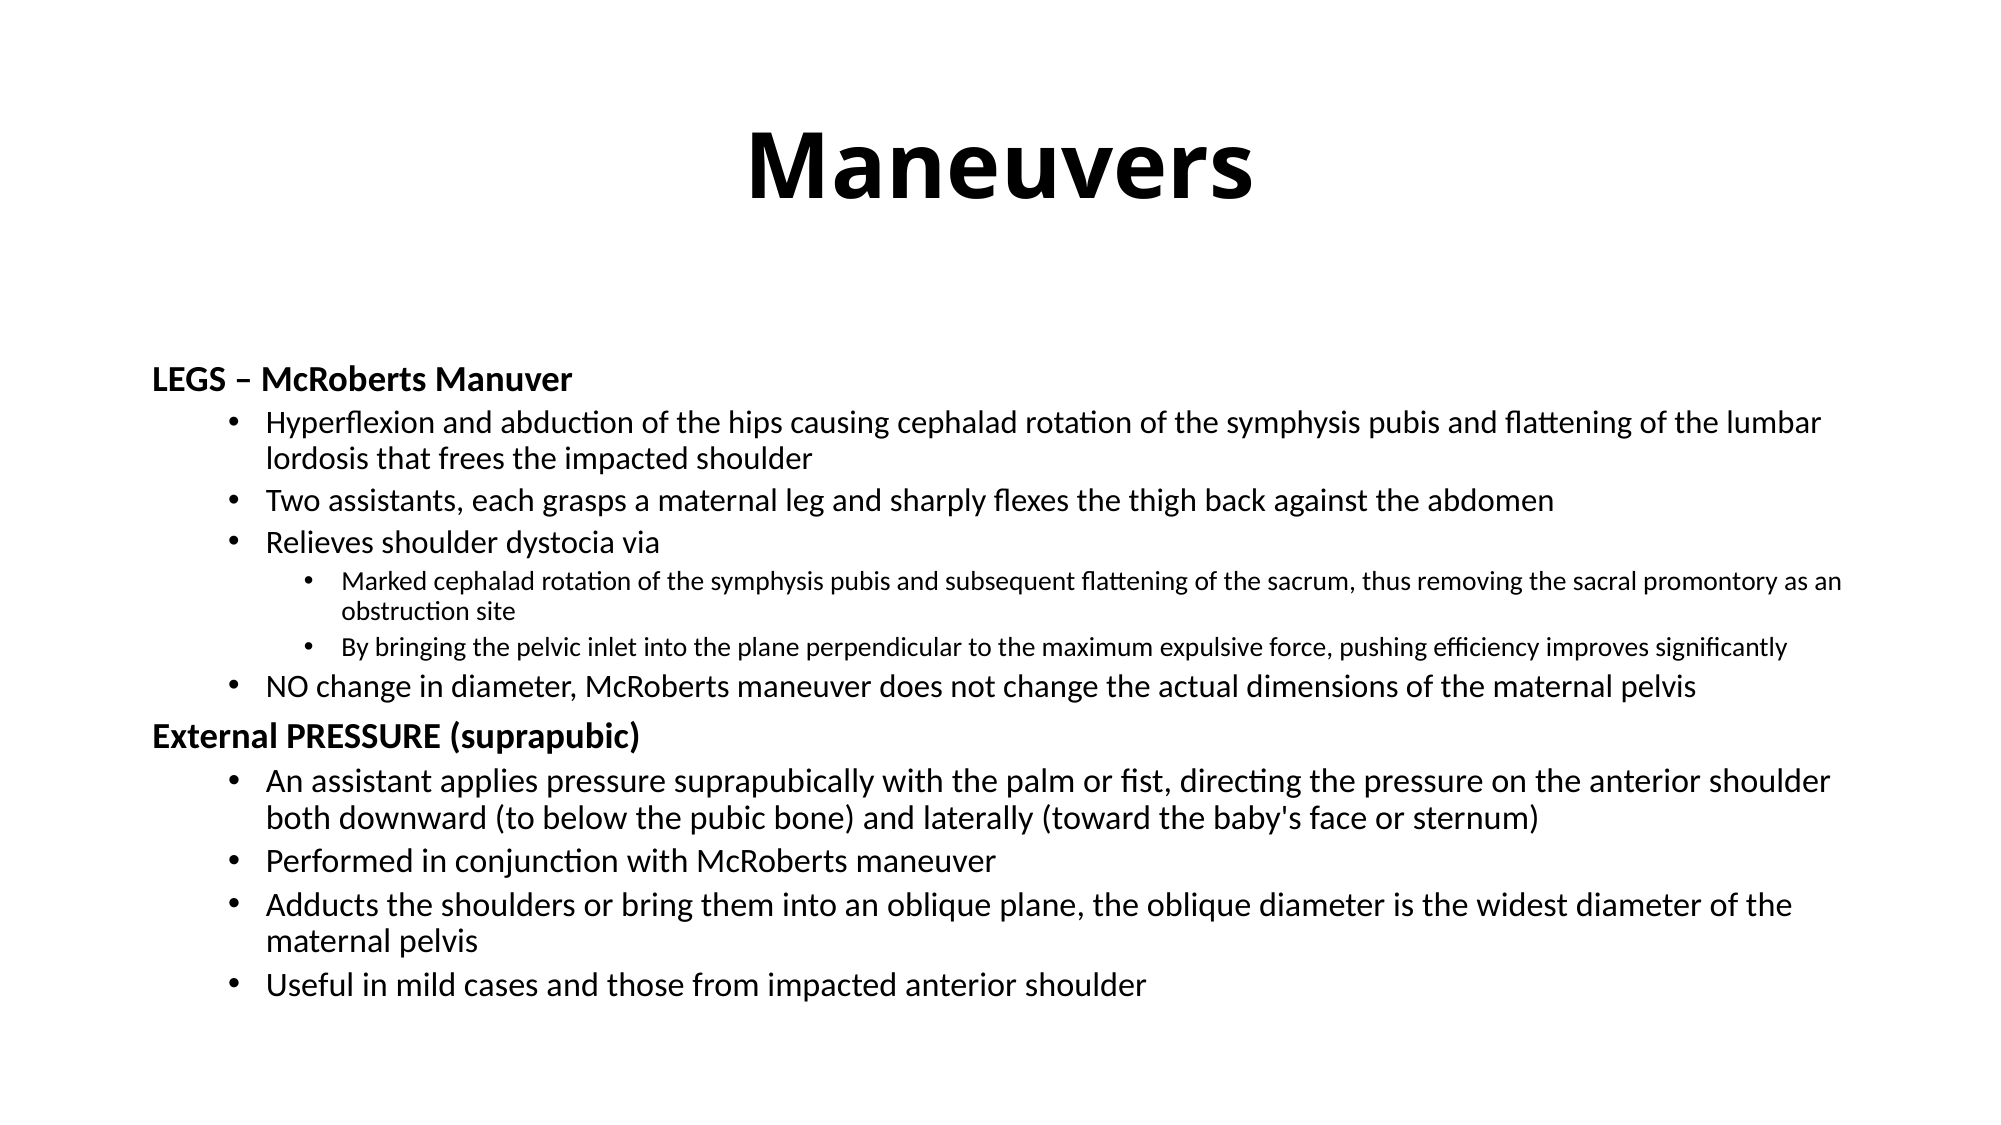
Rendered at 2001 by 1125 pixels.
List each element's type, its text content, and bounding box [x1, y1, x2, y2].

list LEGS – McRoberts Manuver Hyperflexion and abduction of the hips causing cephalad rotation of the symphysis pubis and flattening of the lumbar lordosis that frees the impacted shoulder Two assistants, each grasps a maternal leg and sharply flexes the thigh back against the abdomen Relieves shoulder dystocia via Marked cephalad rotation of the symphysis pubis and subsequent flattening of the sacrum, thus removing the sacral promontory as an obstruction site By bringing the pelvic inlet into the plane perpendicular to the maximum expulsive force, pushing efficiency improves significantly NO change in diameter, McRoberts maneuver does not change the actual dimensions of the maternal pelvis External PRESSURE (suprapubic) An assistant applies pressure suprapubically with the palm or fist, directing the pressure on the anterior shoulder both downward (to below the pubic bone) and laterally (toward the baby's face or sternum) Performed in conjunction with McRoberts maneuver Adducts the shoulders or bring them into an oblique plane, the oblique diameter is the widest diameter of the maternal pelvis Useful in mild cases and those from impacted anterior shoulder [137, 299, 1863, 1014]
title Maneuvers [137, 59, 1863, 278]
